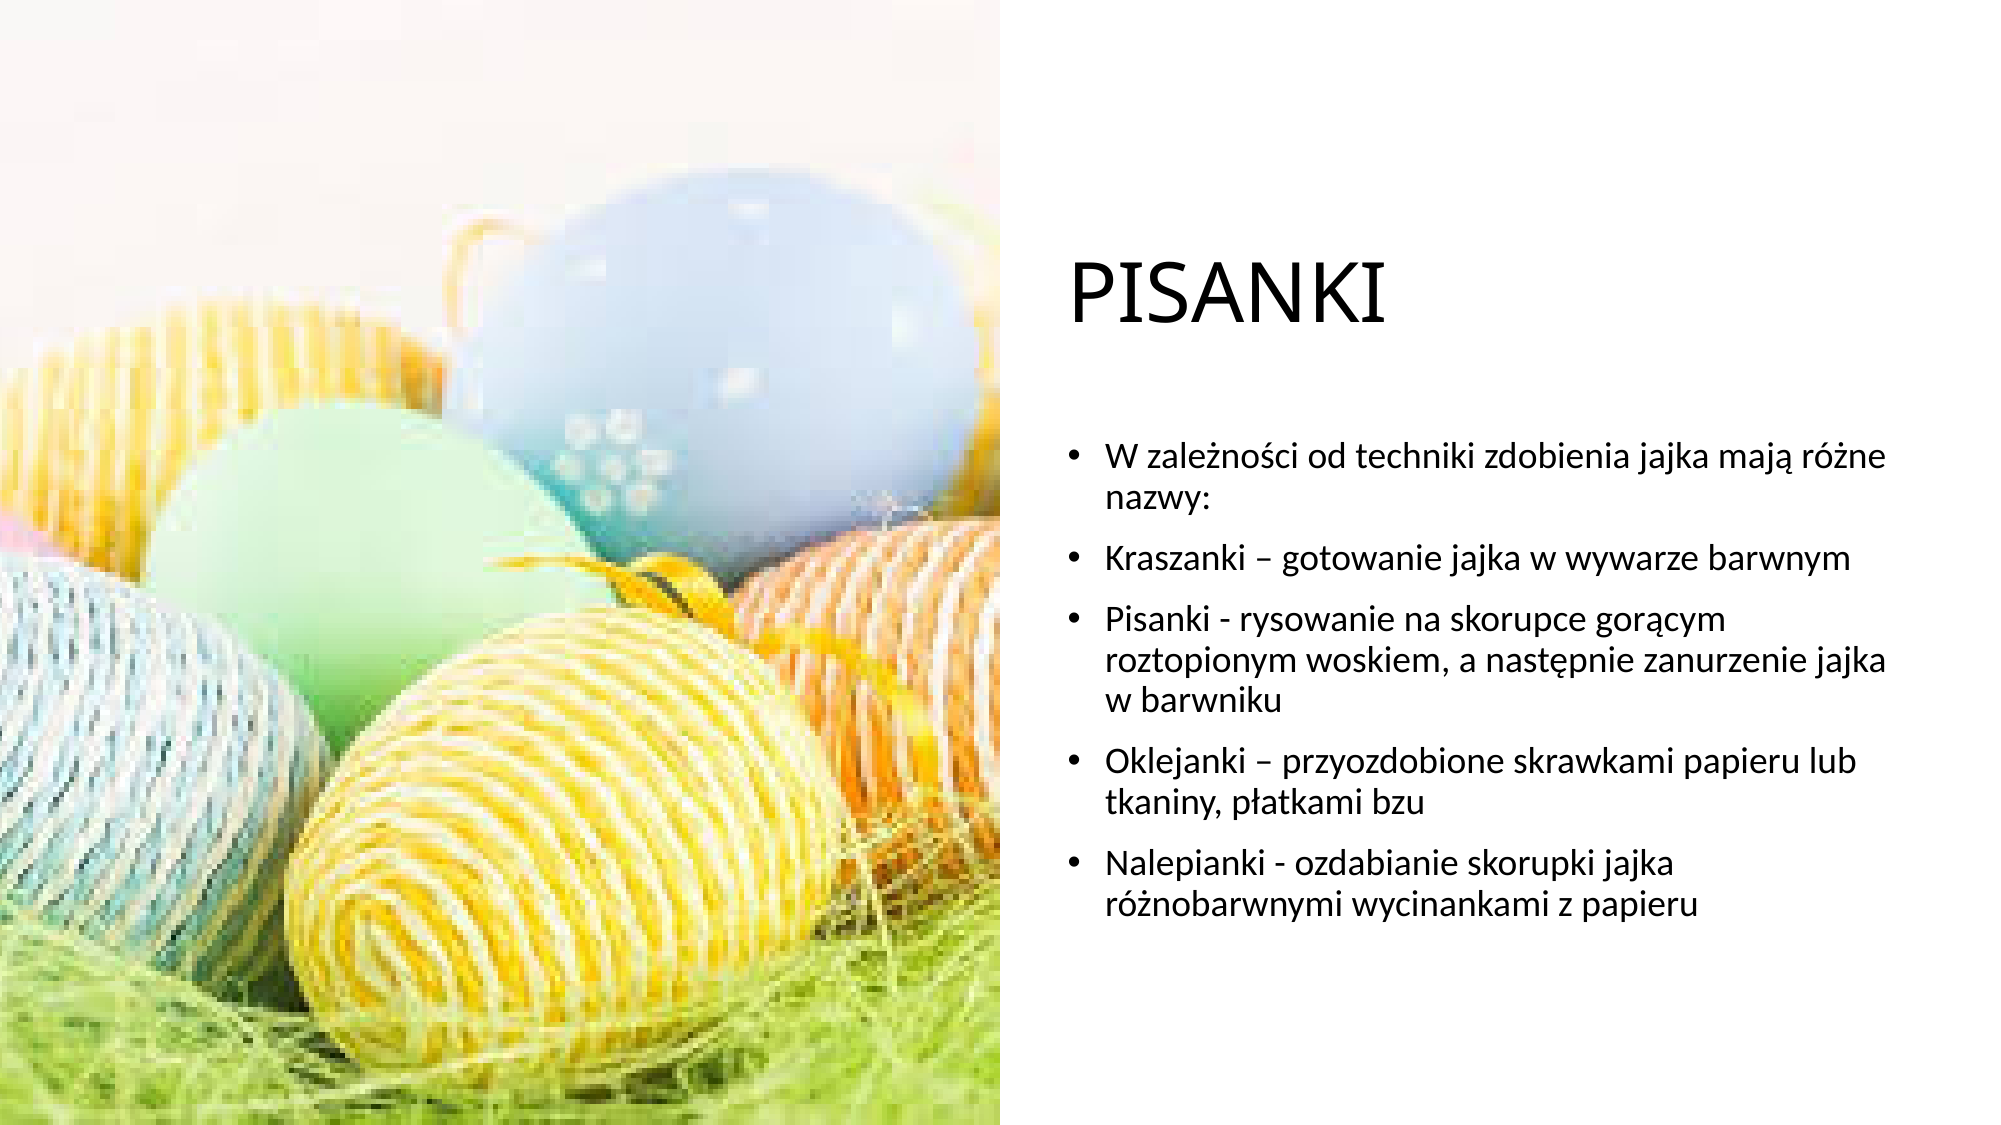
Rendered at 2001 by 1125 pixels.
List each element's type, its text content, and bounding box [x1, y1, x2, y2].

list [0, 0, 1000, 1125]
list W zależności od techniki zdobienia jajka mają różne nazwy: Kraszanki – gotowanie jajka w wywarze barwnym Pisanki - rysowanie na skorupce gorącym roztopionym woskiem, a następnie zanurzenie jajka w barwniku Oklejanki – przyozdobione skrawkami papieru lub tkaniny, płatkami bzu Nalepianki - ozdabianie skorupki jajka różnobarwnymi wycinankami z papieru [1052, 428, 1921, 1045]
title PISANKI [1052, 80, 1921, 348]
